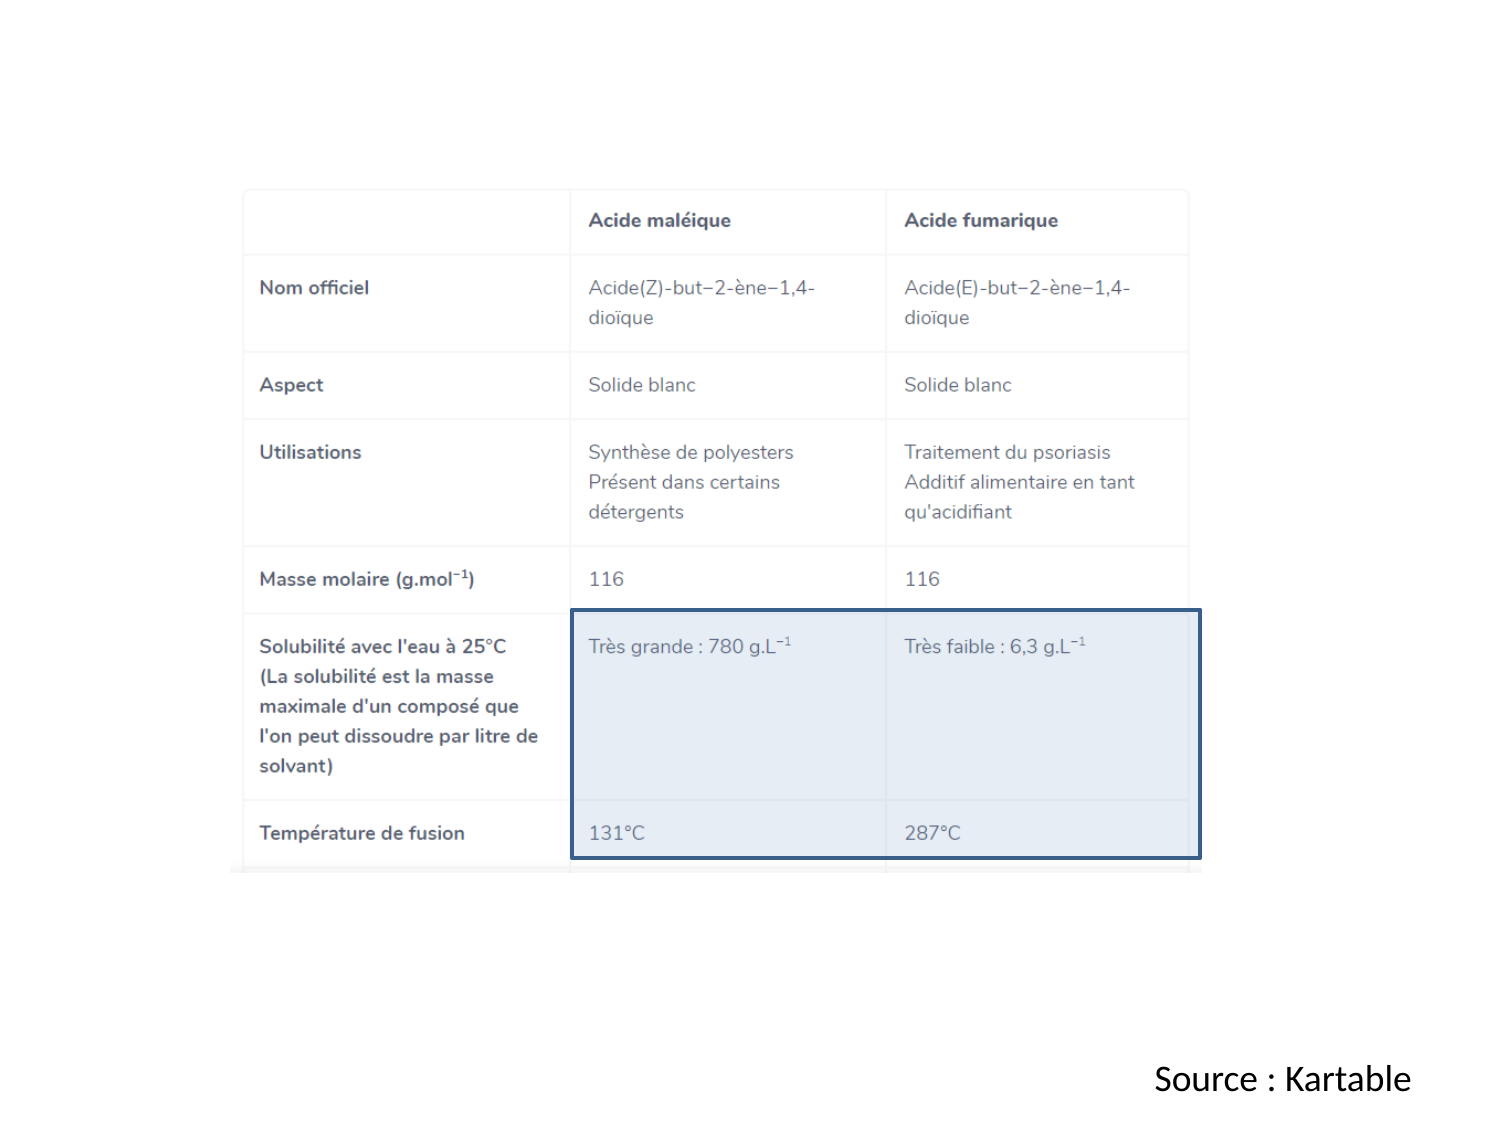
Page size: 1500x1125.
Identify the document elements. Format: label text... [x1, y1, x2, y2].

picture [229, 184, 1202, 874]
text_box Source : Kartable [1139, 1046, 1500, 1107]
